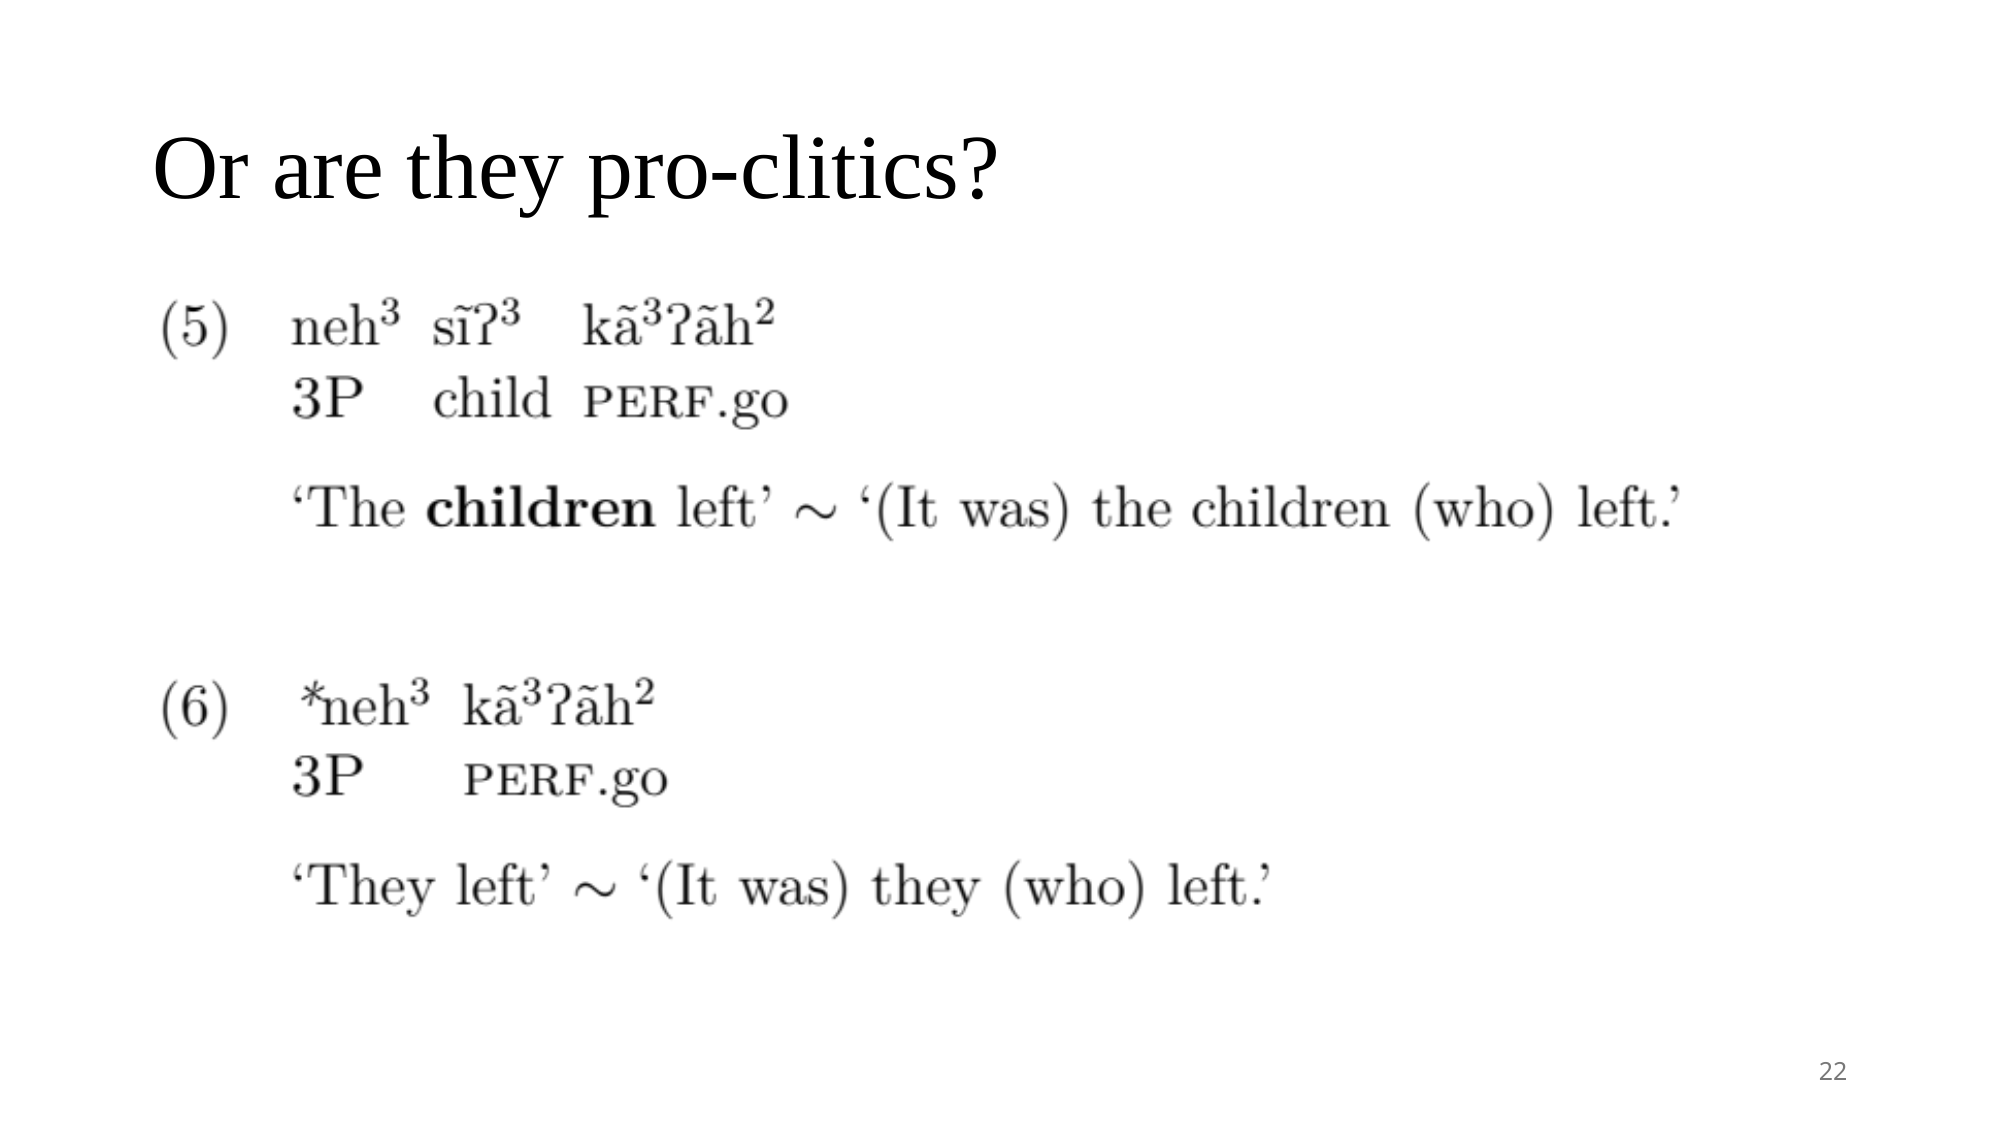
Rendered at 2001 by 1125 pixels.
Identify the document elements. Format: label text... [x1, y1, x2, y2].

title Or are they pro-clitics? [137, 59, 1863, 276]
slide_number 22 [1412, 1042, 1863, 1103]
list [136, 276, 1881, 1003]
